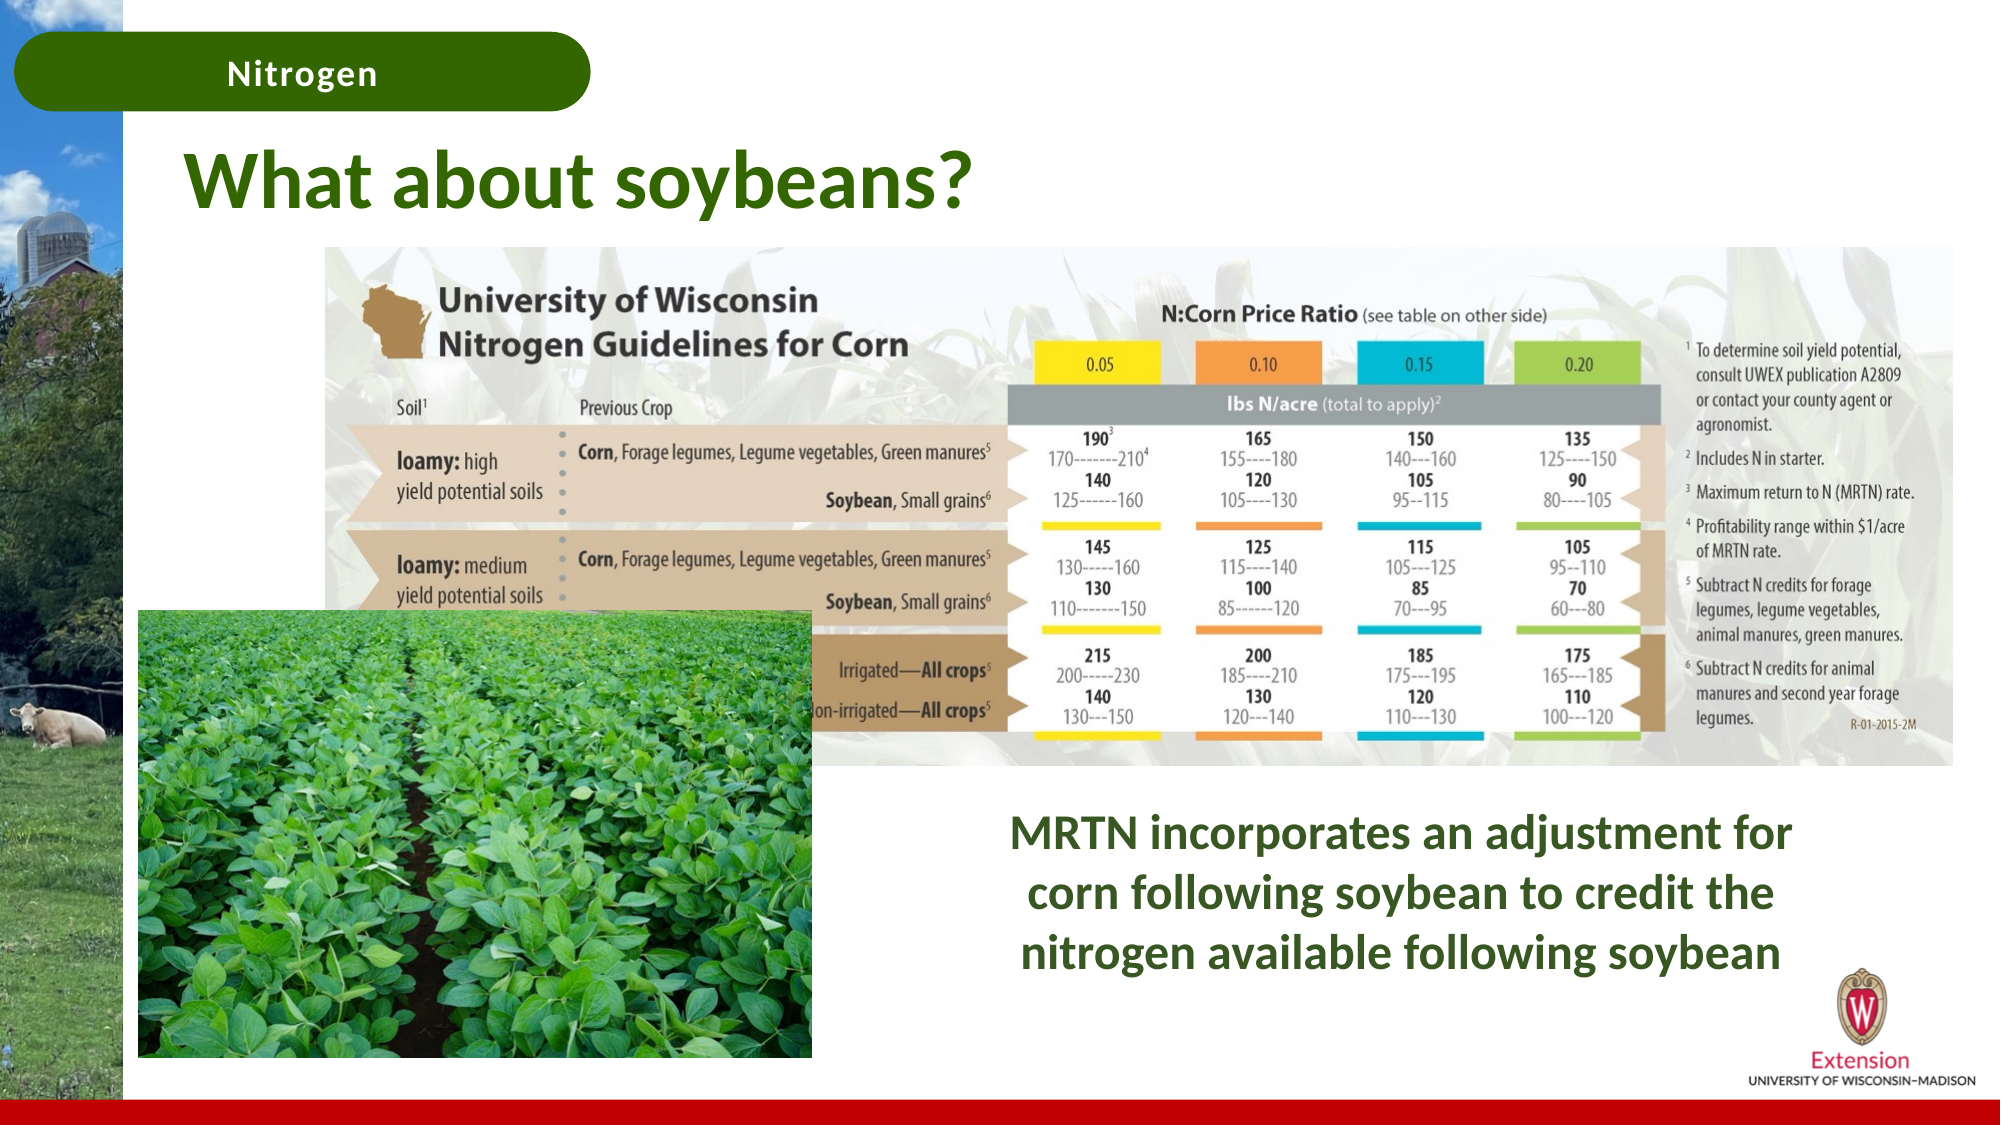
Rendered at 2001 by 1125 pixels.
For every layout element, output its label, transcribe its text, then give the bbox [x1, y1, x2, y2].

picture [0, 0, 123, 1099]
text_box MRTN incorporates an adjustment for corn following soybean to credit the nitrogen available following soybean [984, 792, 1818, 988]
picture [138, 247, 1953, 1058]
picture [1738, 966, 1987, 1091]
title What about soybeans? [168, 114, 1061, 248]
